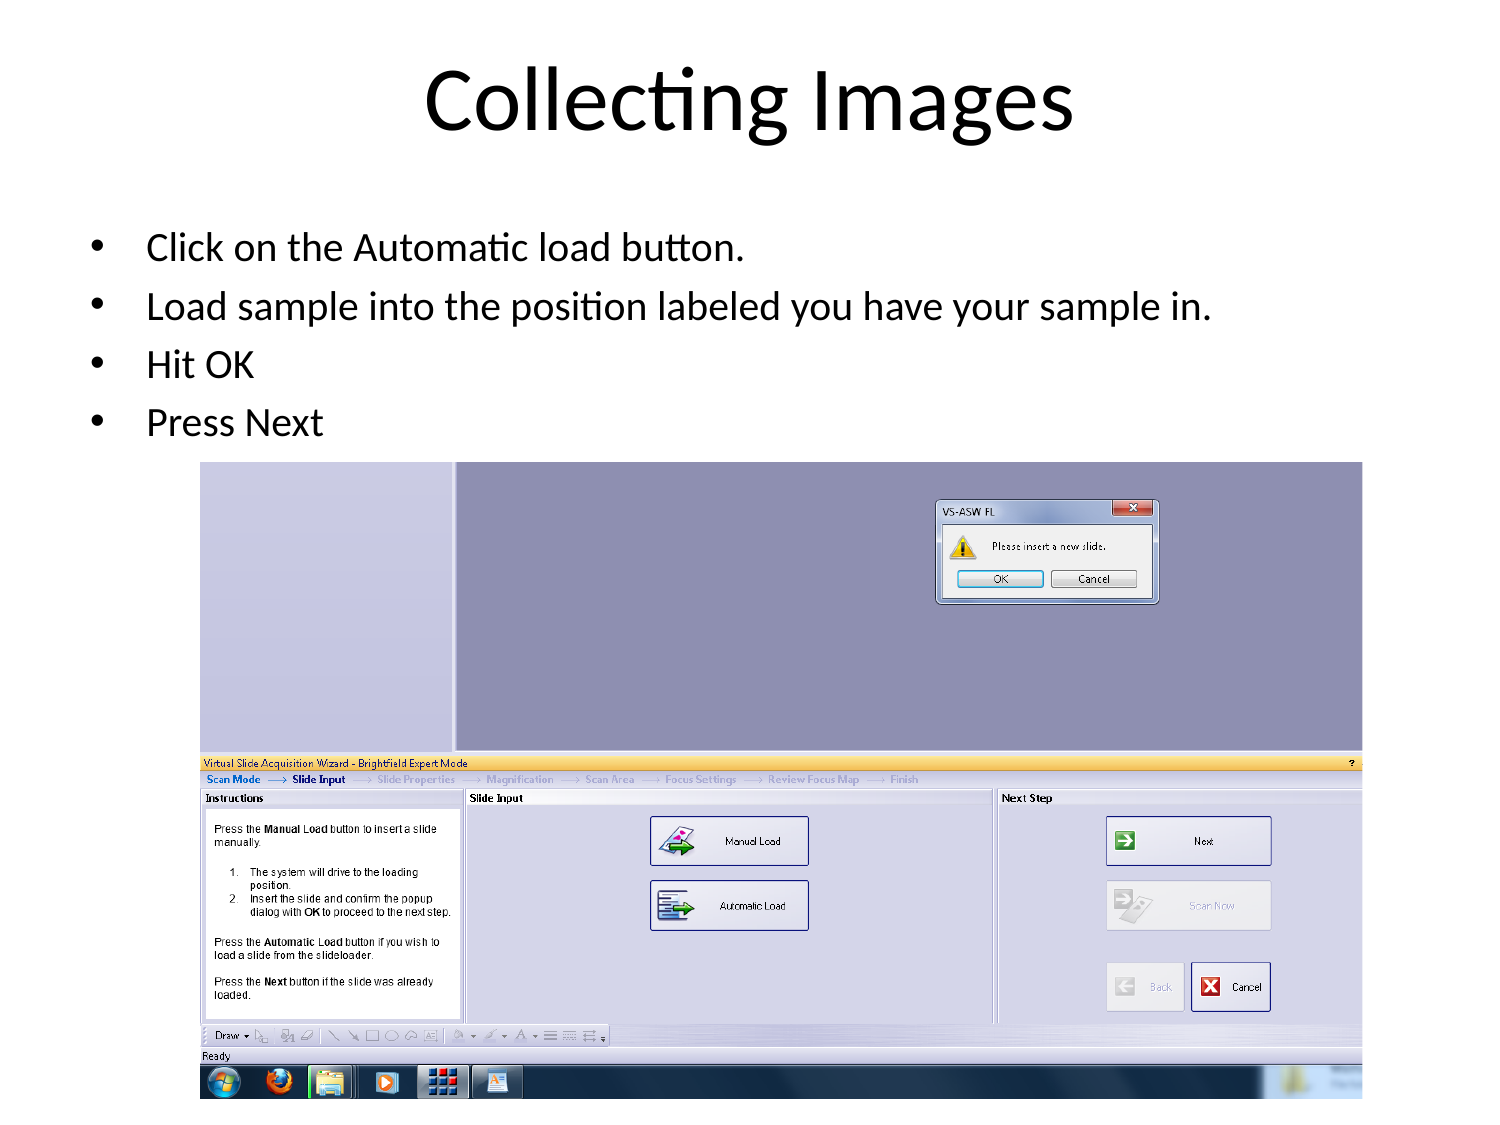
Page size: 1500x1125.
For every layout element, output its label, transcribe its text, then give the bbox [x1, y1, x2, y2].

picture [199, 462, 1363, 1099]
list Click on the Automatic load button. Load sample into the position labeled you have your sample in. Hit OK Press Next [75, 212, 1425, 500]
title Collecting Images [75, 0, 1425, 188]
